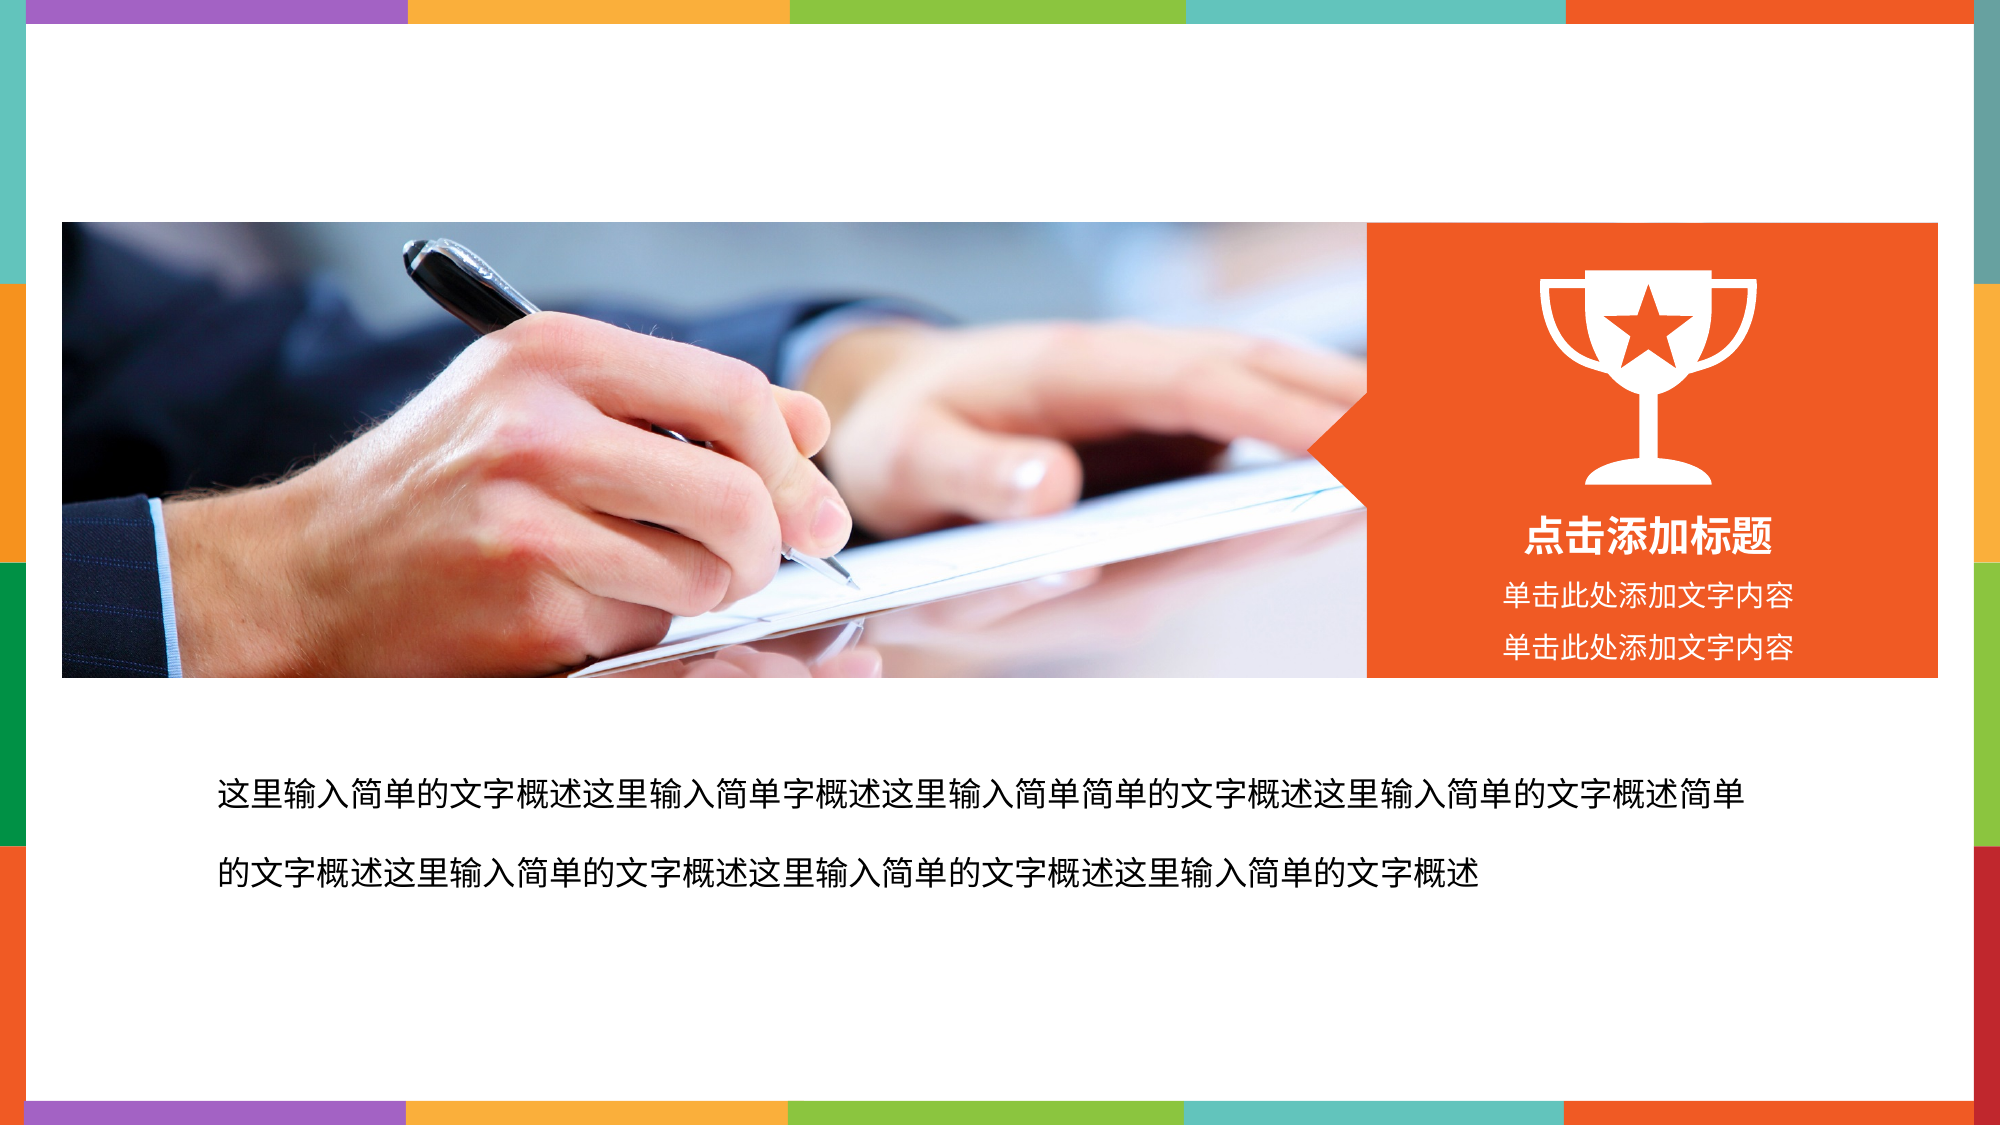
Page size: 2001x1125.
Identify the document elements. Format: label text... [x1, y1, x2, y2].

picture [62, 222, 1938, 678]
text_box 这里输入简单的文字概述这里输入简单字概述这里输入简单简单的文字概述这里输入简单的文字概述简单的文字概述这里输入简单的文字概述这里输入简单的文字概述这里输入简单的文字概述 [202, 725, 1795, 900]
